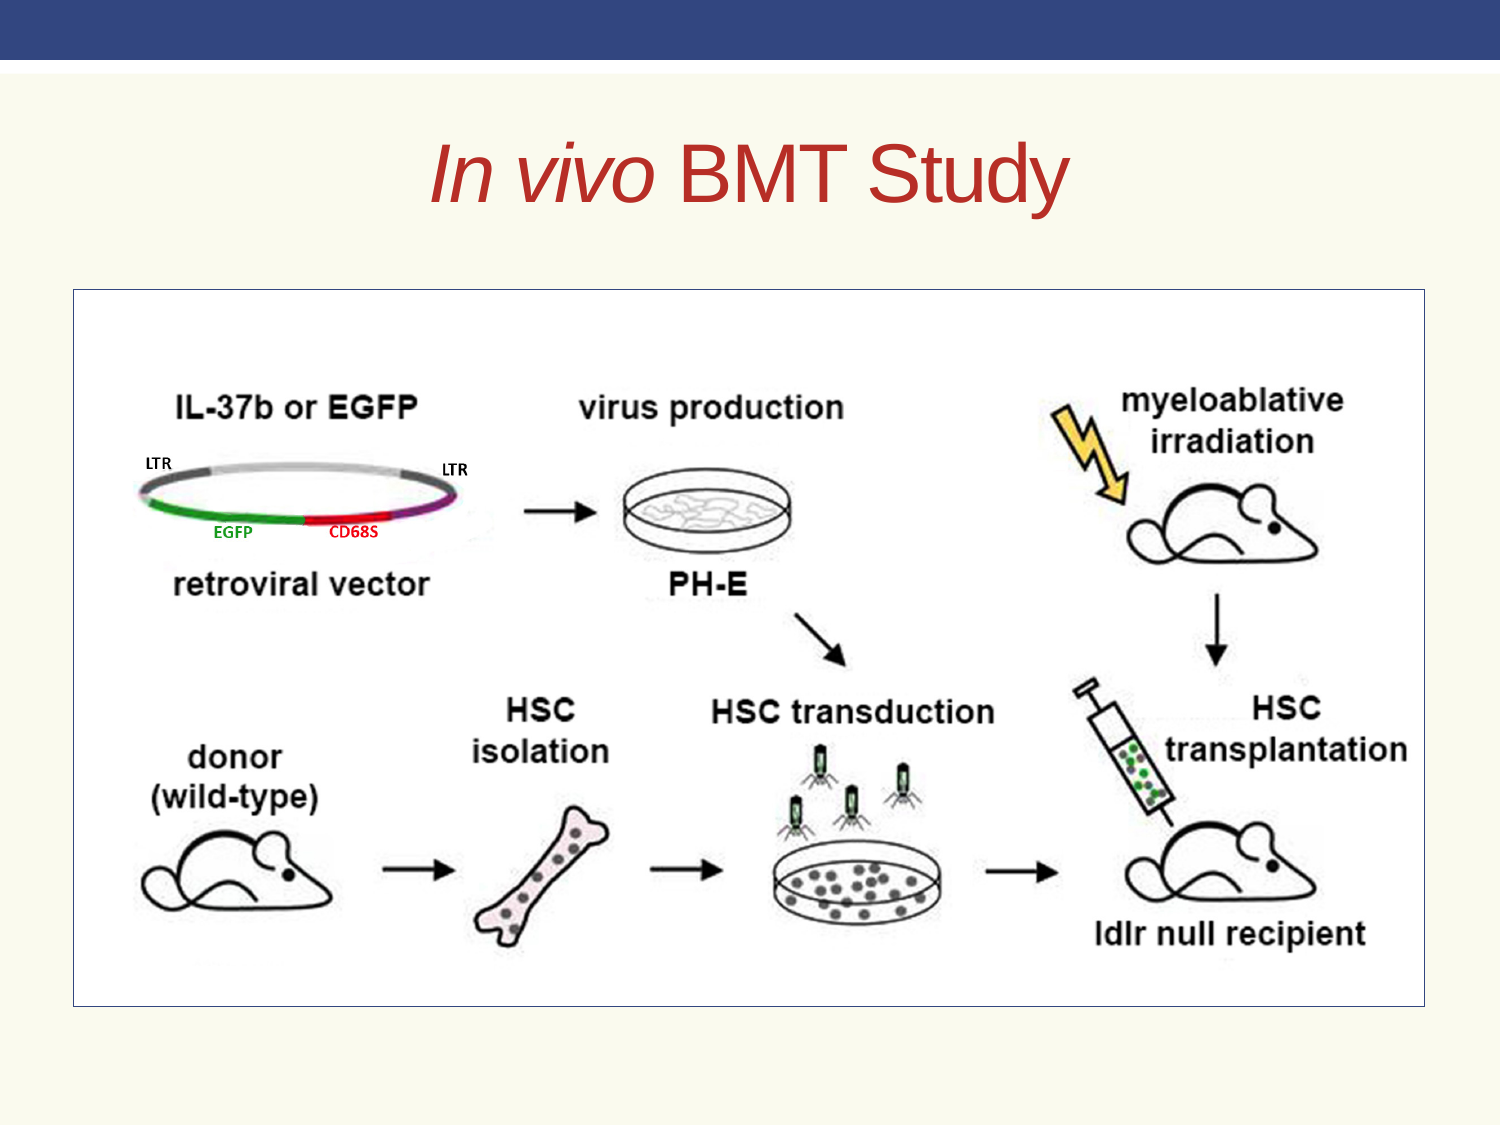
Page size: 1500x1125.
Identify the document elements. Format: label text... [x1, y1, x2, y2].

picture [72, 289, 1426, 1007]
title In vivo BMT Study [75, 87, 1425, 250]
